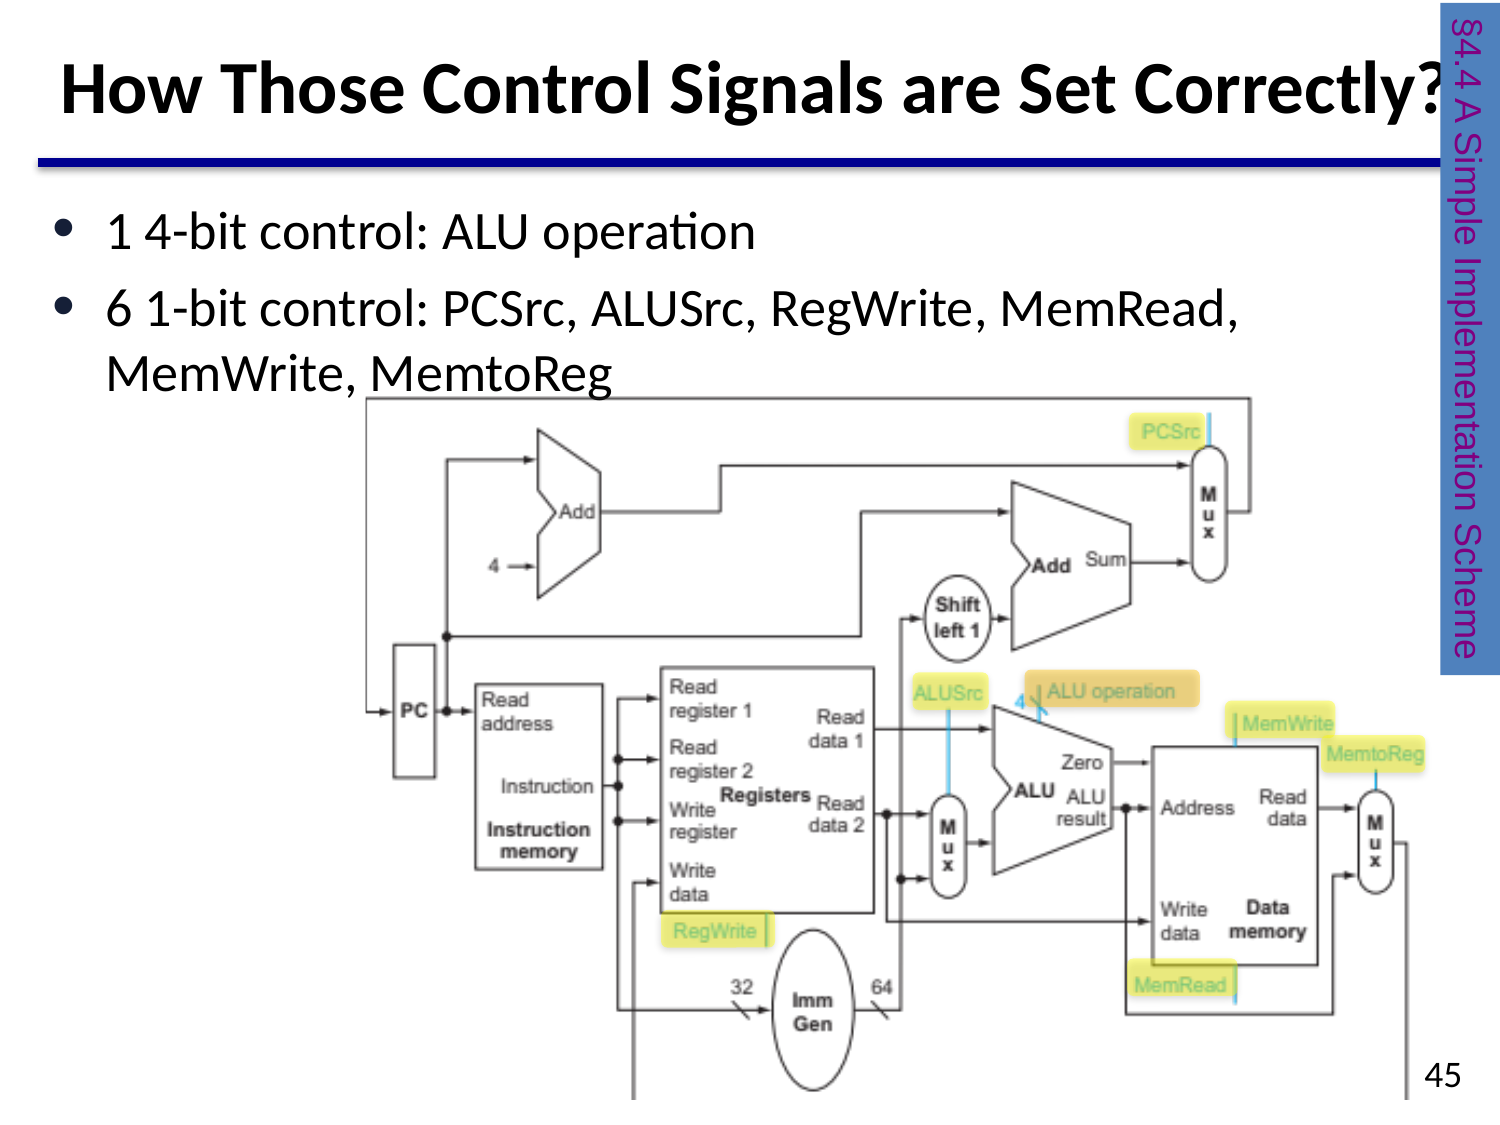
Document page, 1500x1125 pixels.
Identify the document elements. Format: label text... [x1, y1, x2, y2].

picture [365, 395, 1425, 1101]
slide_number 45 [1428, 1042, 1478, 1103]
title How Those Control Signals are Set Correctly? [37, 24, 1440, 143]
list 1 4-bit control: ALU operation 6 1-bit control: PCSrc, ALUSrc, RegWrite, MemRead, MemWrite, MemtoReg [37, 187, 1475, 1043]
text_box §4.4 A Simple Implementation Scheme [1440, 2, 1500, 676]
